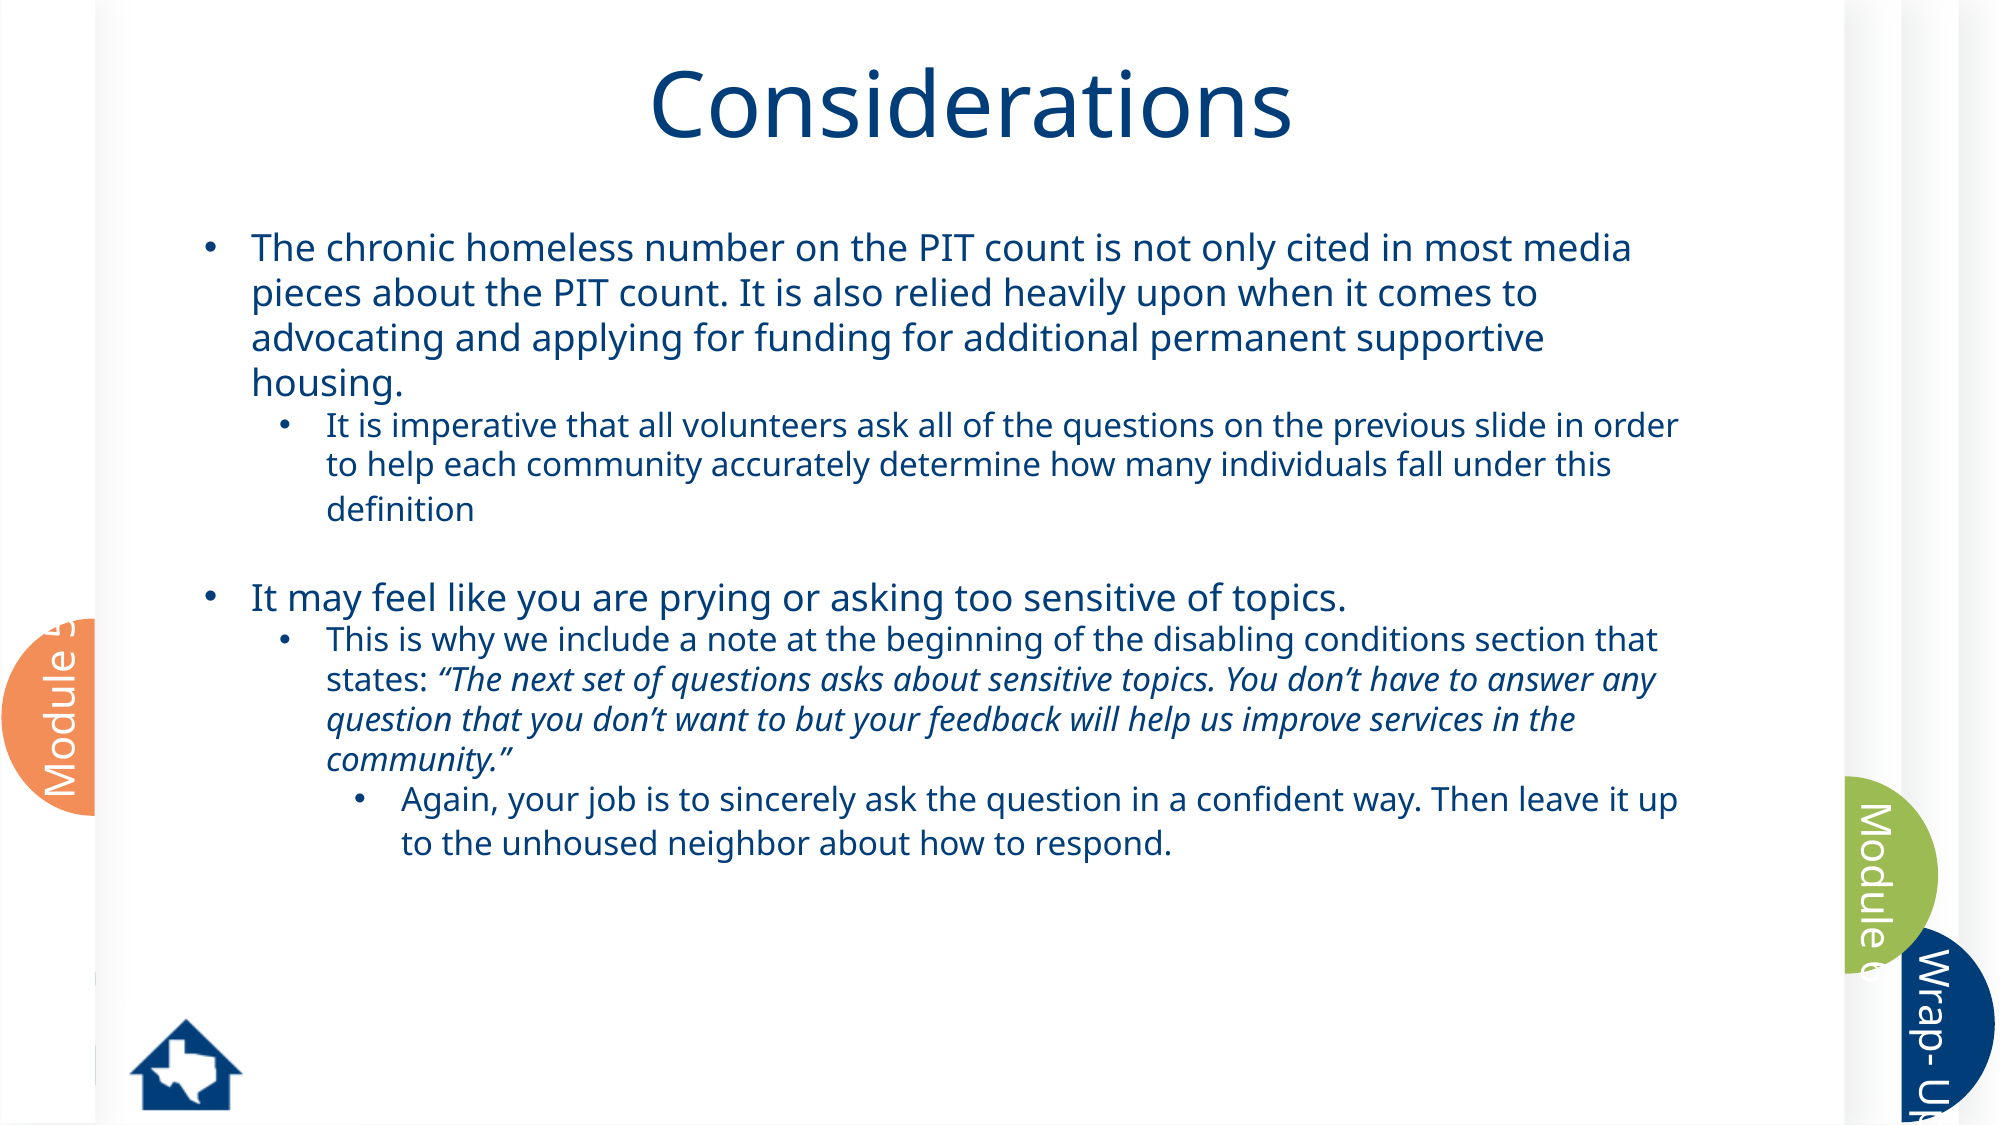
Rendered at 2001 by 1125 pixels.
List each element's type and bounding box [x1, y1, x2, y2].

text_box [1, 0, 1994, 1125]
